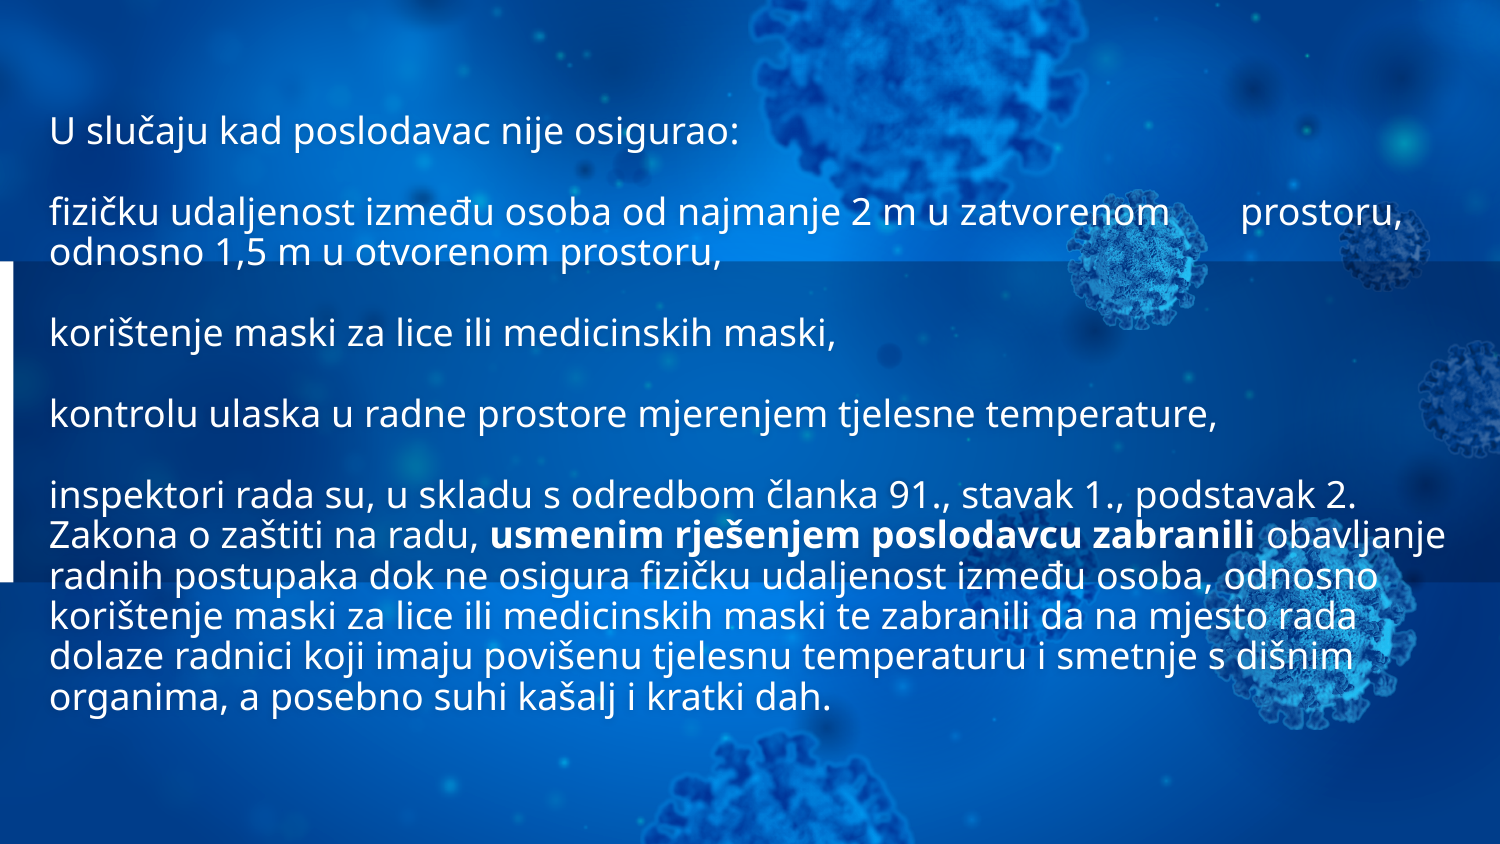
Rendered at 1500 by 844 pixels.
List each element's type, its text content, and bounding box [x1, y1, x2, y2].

picture [0, 0, 1500, 844]
title U slučaju kad poslodavac nije osigurao: fizičku udaljenost između osoba od najmanje 2 m u zatvorenom prostoru, odnosno 1,5 m u otvorenom prostoru, korištenje maski za lice ili medicinskih maski, kontrolu ulaska u radne prostore mjerenjem tjelesne temperature, inspektori rada su, u skladu s odredbom članka 91., stavak 1., podstavak 2. Zakona o zaštiti na radu, usmenim rješenjem poslodavcu zabranili obavljanje radnih postupaka dok ne osigura fizičku udaljenost između osoba, odnosno korištenje maski za lice ili medicinskih maski te zabranili da na mjesto rada dolaze radnici koji imaju povišenu tjelesnu temperaturu i smetnje s dišnim organima, a posebno suhi kašalj i kratki dah. [48, 47, 1467, 783]
